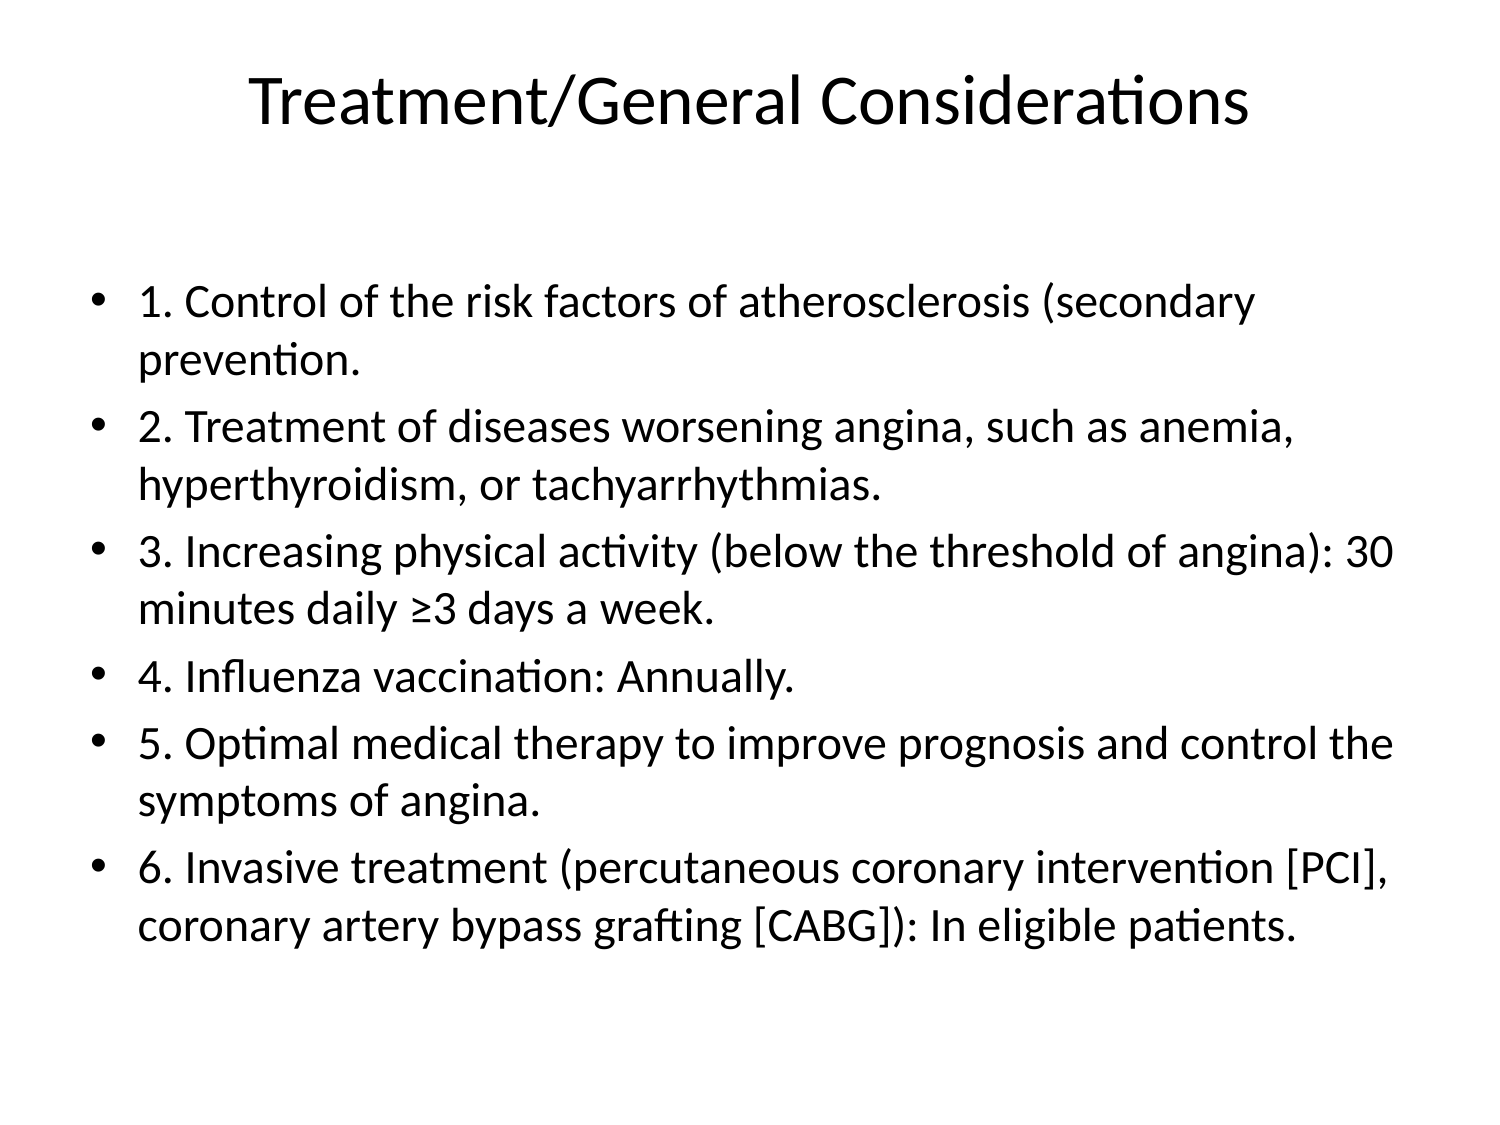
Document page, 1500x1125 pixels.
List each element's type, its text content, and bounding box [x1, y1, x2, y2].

list 1. Control of the risk factors of atherosclerosis (secondary prevention. 2. Treatment of diseases worsening angina, such as anemia, hyperthyroidism, or tachyarrhythmias. 3. Increasing physical activity (below the threshold of angina): 30 minutes daily ≥3 days a week. 4. Influenza vaccination: Annually. 5. Optimal medical therapy to improve prognosis and control the symptoms of angina. 6. Invasive treatment (percutaneous coronary intervention [PCI], coronary artery bypass grafting [CABG]): In eligible patients. [75, 262, 1425, 1005]
title Treatment/General Considerations [75, 45, 1425, 233]
